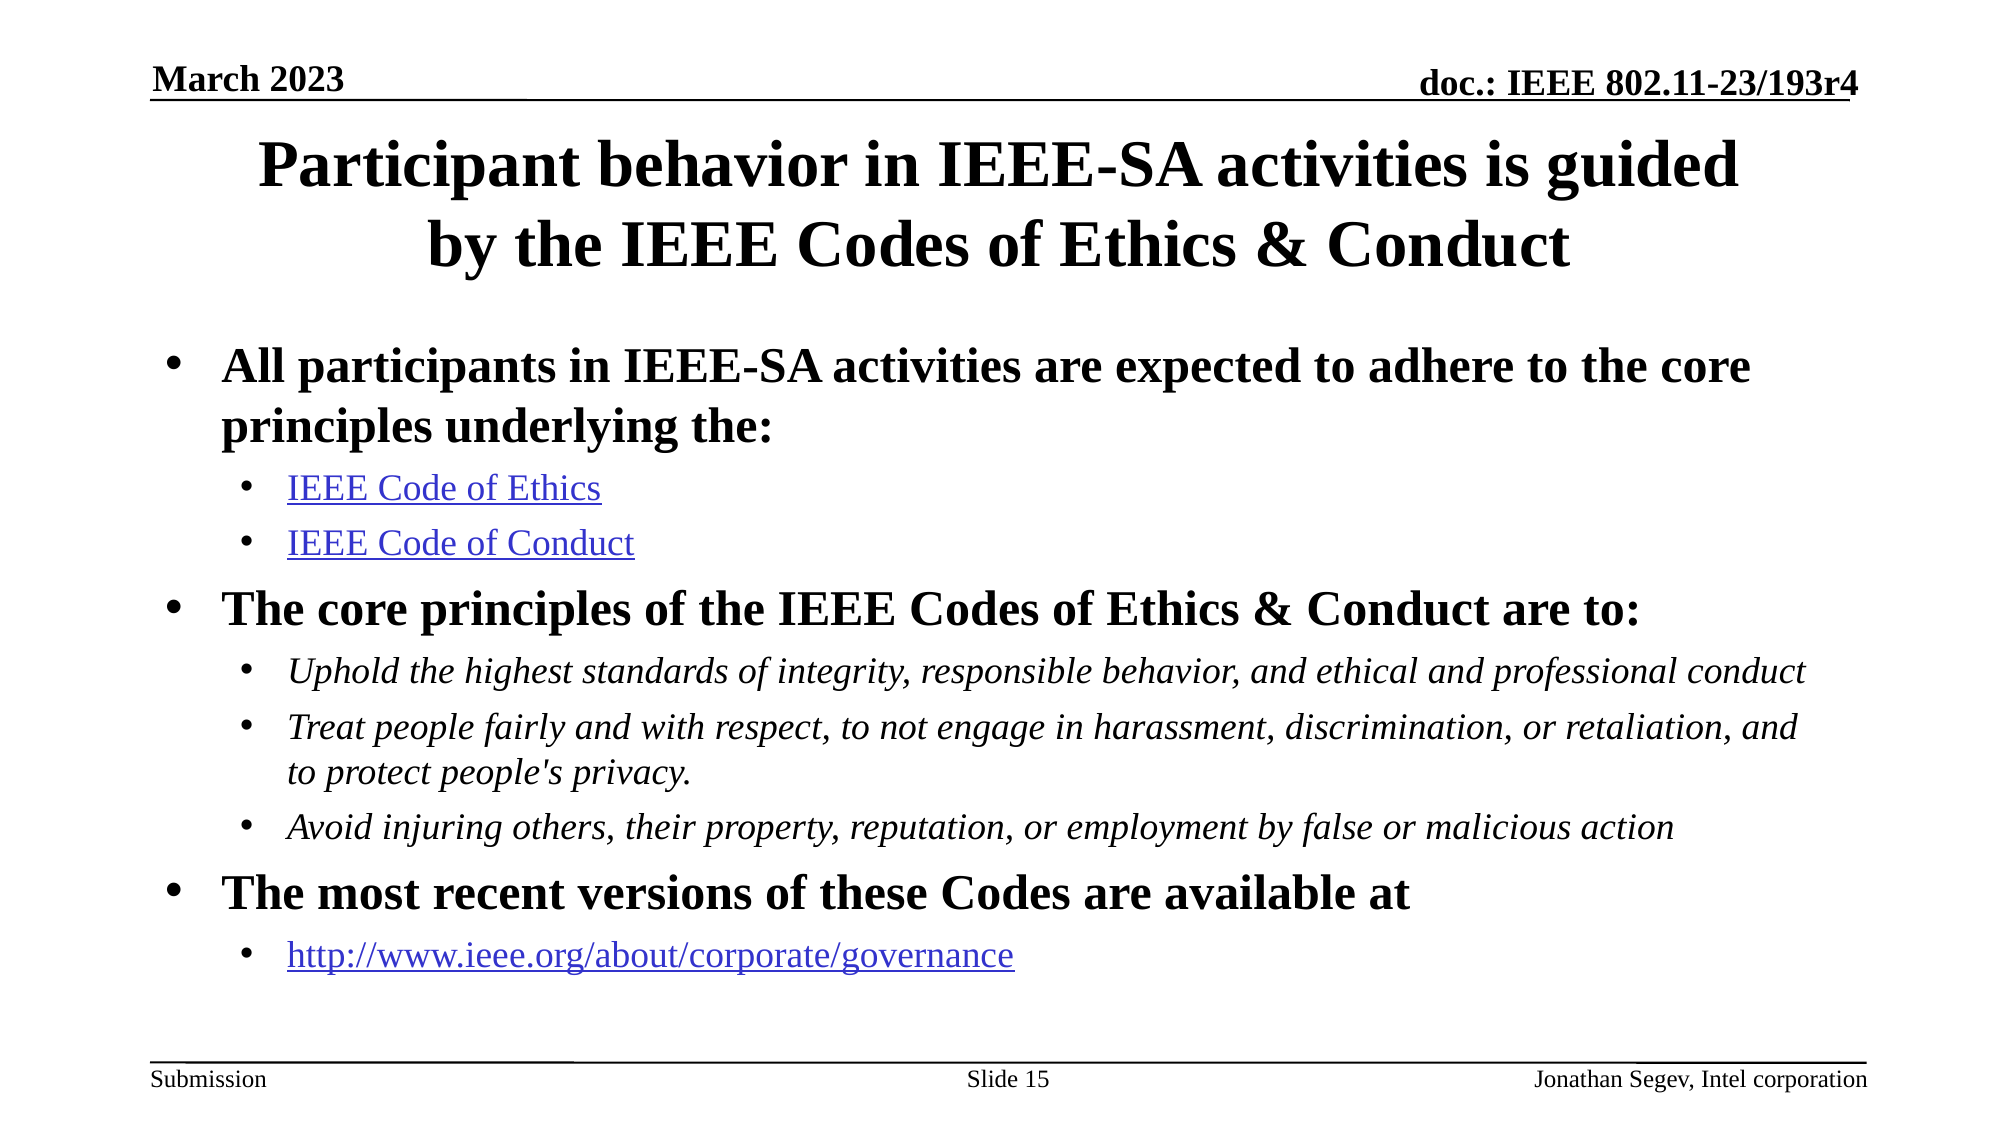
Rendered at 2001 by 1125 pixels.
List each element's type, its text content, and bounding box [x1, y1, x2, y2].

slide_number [152, 54, 563, 100]
slide_number Slide 15 [950, 1061, 1067, 1123]
footer Jonathan Segev, Intel corporation [1171, 1061, 1869, 1093]
list All participants in IEEE-SA activities are expected to adhere to the core principles underlying the: IEEE Code of Ethics IEEE Code of Conduct The core principles of the IEEE Codes of Ethics & Conduct are to: Uphold the highest standards of integrity, responsible behavior, and ethical and professional conduct Treat people fairly and with respect, to not engage in harassment, discrimination, or retaliation, and to protect people's privacy. Avoid injuring others, their property, reputation, or employment by false or malicious action The most recent versions of these Codes are available at http://www.ieee.org/about/corporate/governance [149, 324, 1850, 1000]
title Participant behavior in IEEE-SA activities is guided by the IEEE Codes of Ethics & Conduct [149, 112, 1850, 288]
